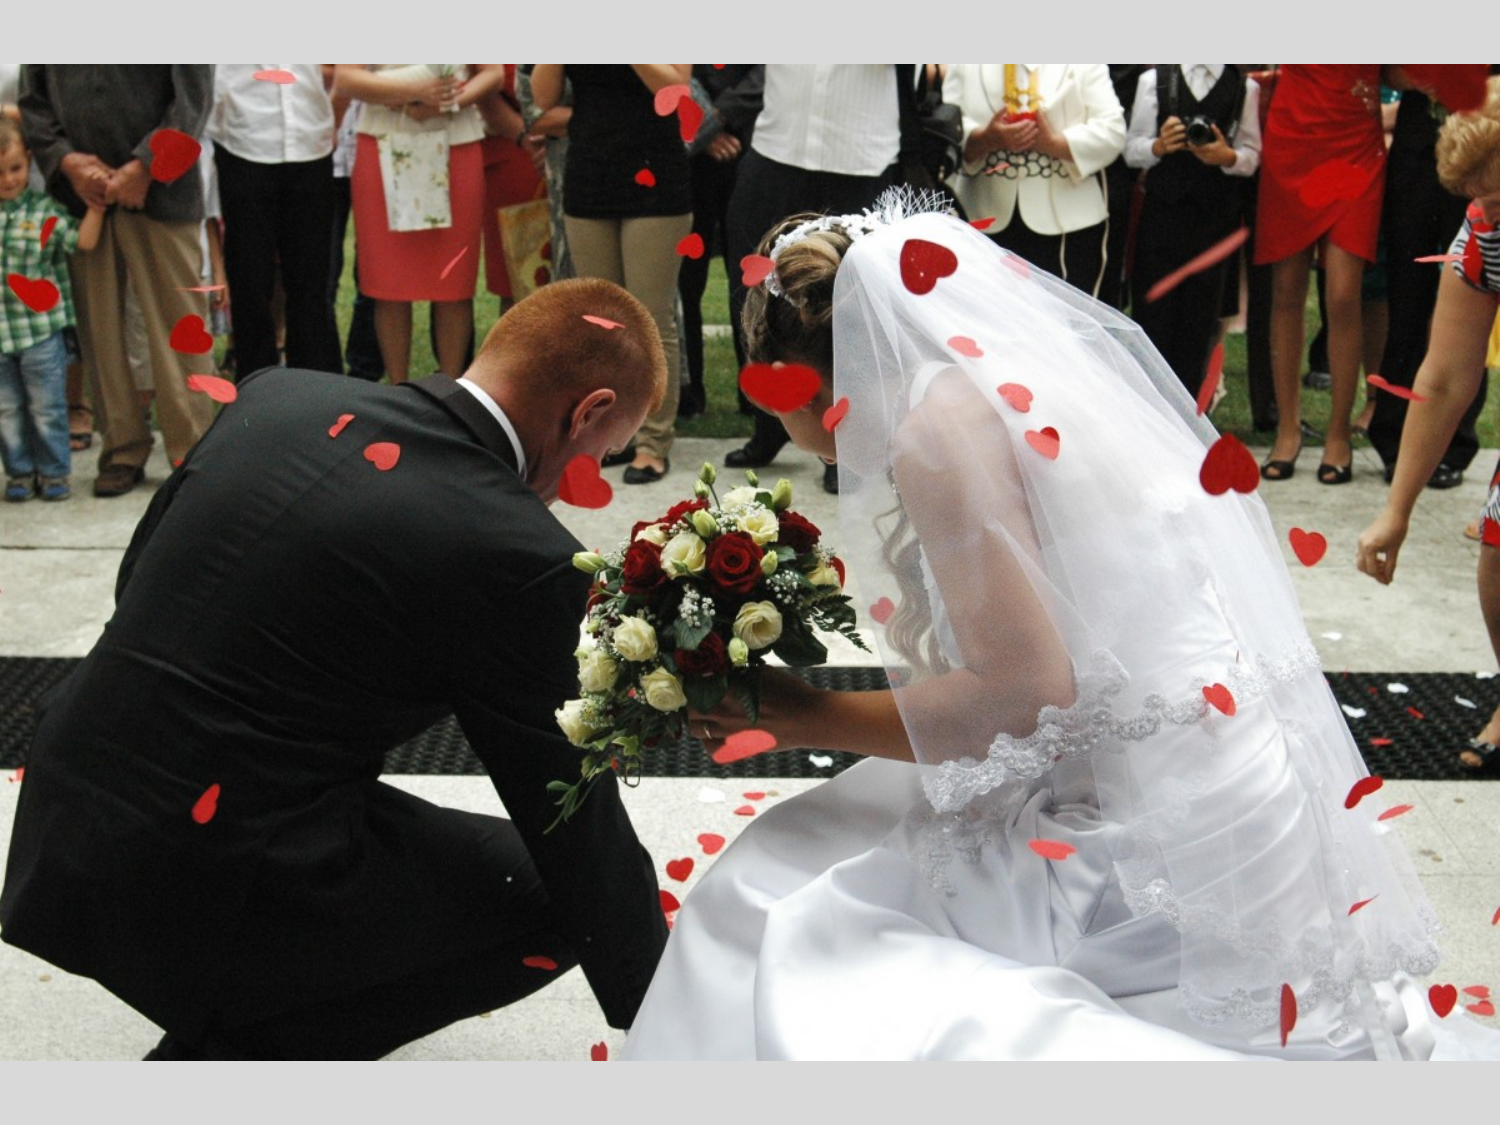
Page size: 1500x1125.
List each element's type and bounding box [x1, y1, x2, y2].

picture [0, 64, 1500, 1061]
